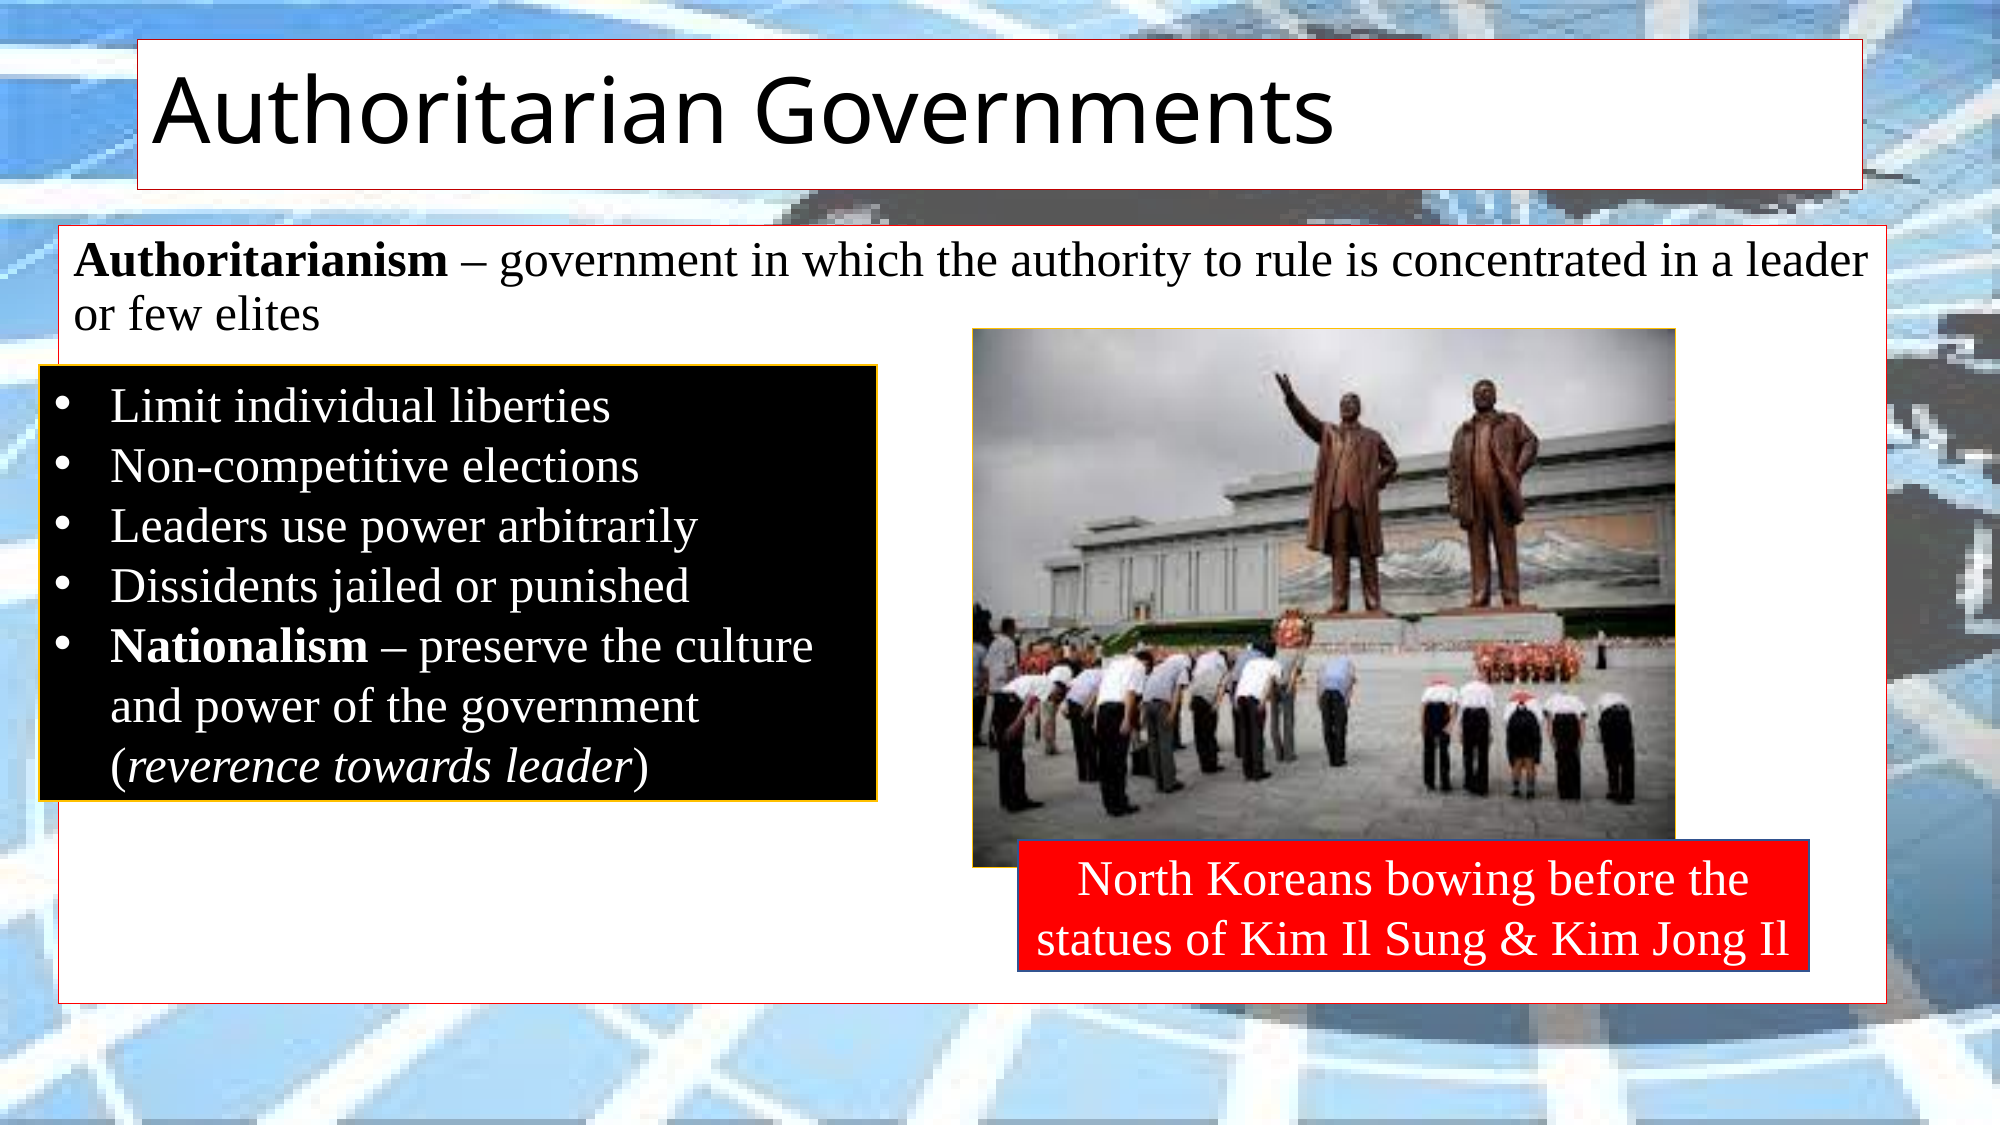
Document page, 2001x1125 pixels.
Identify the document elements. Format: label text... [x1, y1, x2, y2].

text_box North Koreans bowing before the statues of Kim Il Sung & Kim Jong Il [1017, 839, 1810, 972]
list Authoritarianism – government in which the authority to rule is concentrated in a leader or few elites [58, 225, 1887, 1004]
picture [972, 328, 1676, 868]
title Authoritarian Governments [137, 39, 1863, 190]
text_box Limit individual liberties Non-competitive elections Leaders use power arbitrarily Dissidents jailed or punished Nationalism – preserve the culture and power of the government (reverence towards leader) [38, 364, 878, 802]
